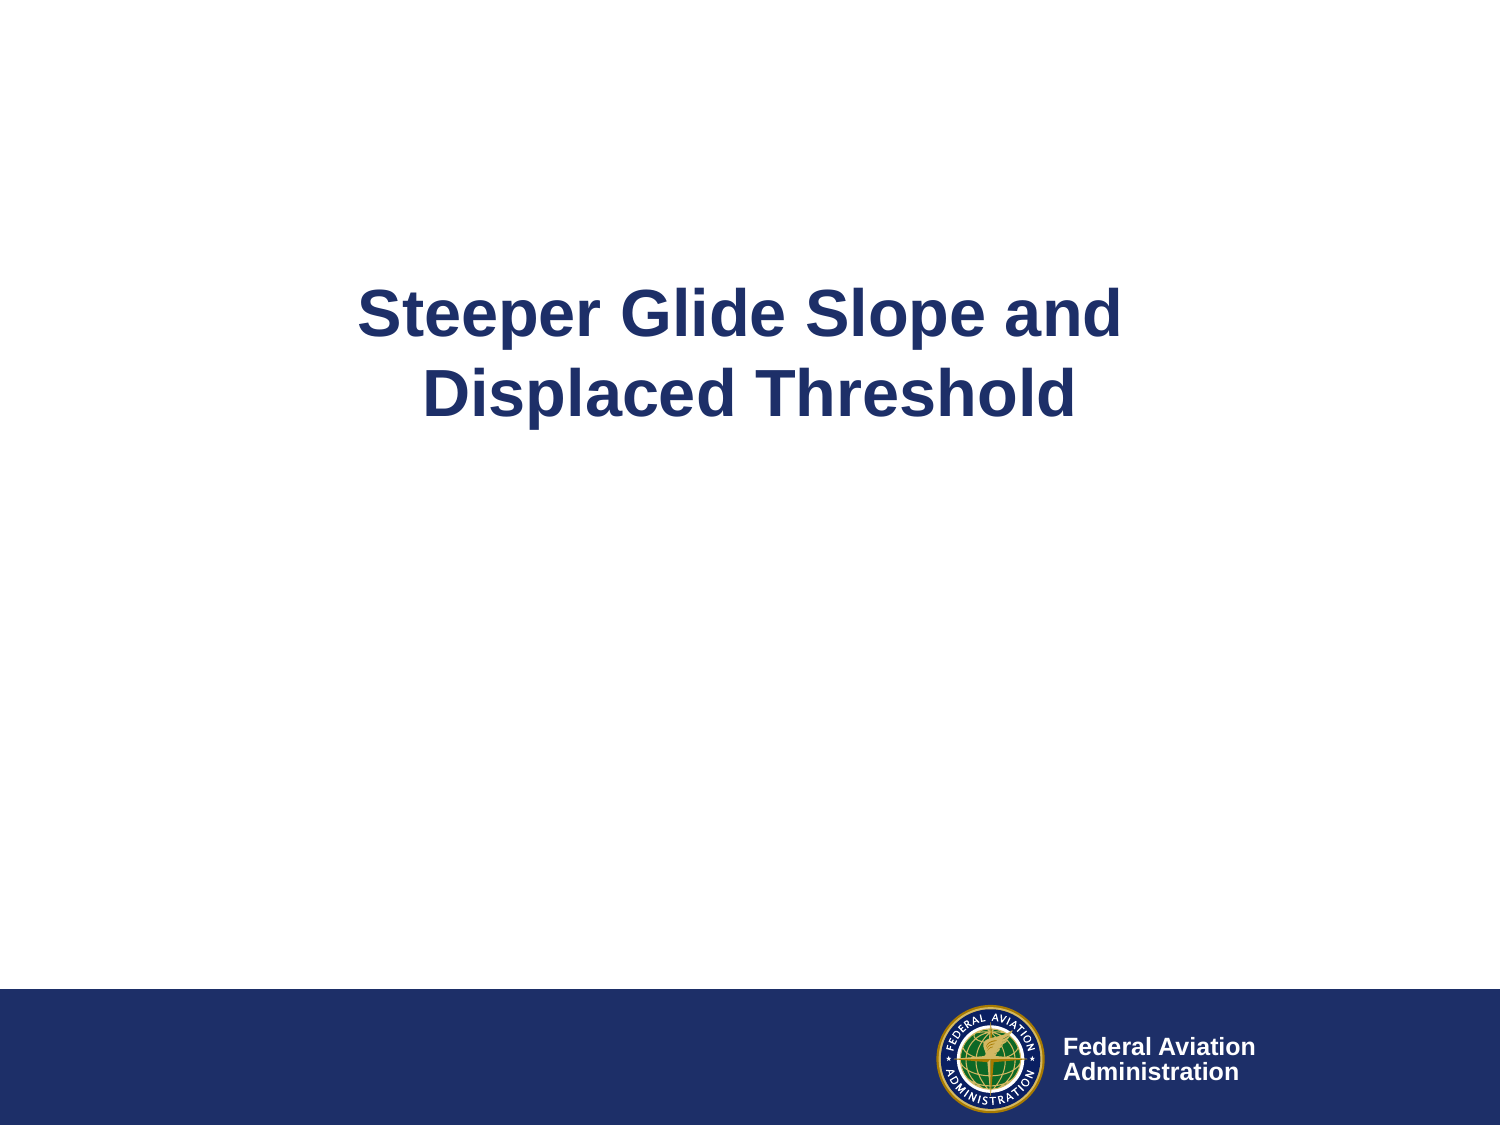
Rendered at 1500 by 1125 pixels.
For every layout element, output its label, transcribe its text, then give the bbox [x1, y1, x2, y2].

title Steeper Glide Slope and Displaced Threshold [12, 249, 1488, 450]
